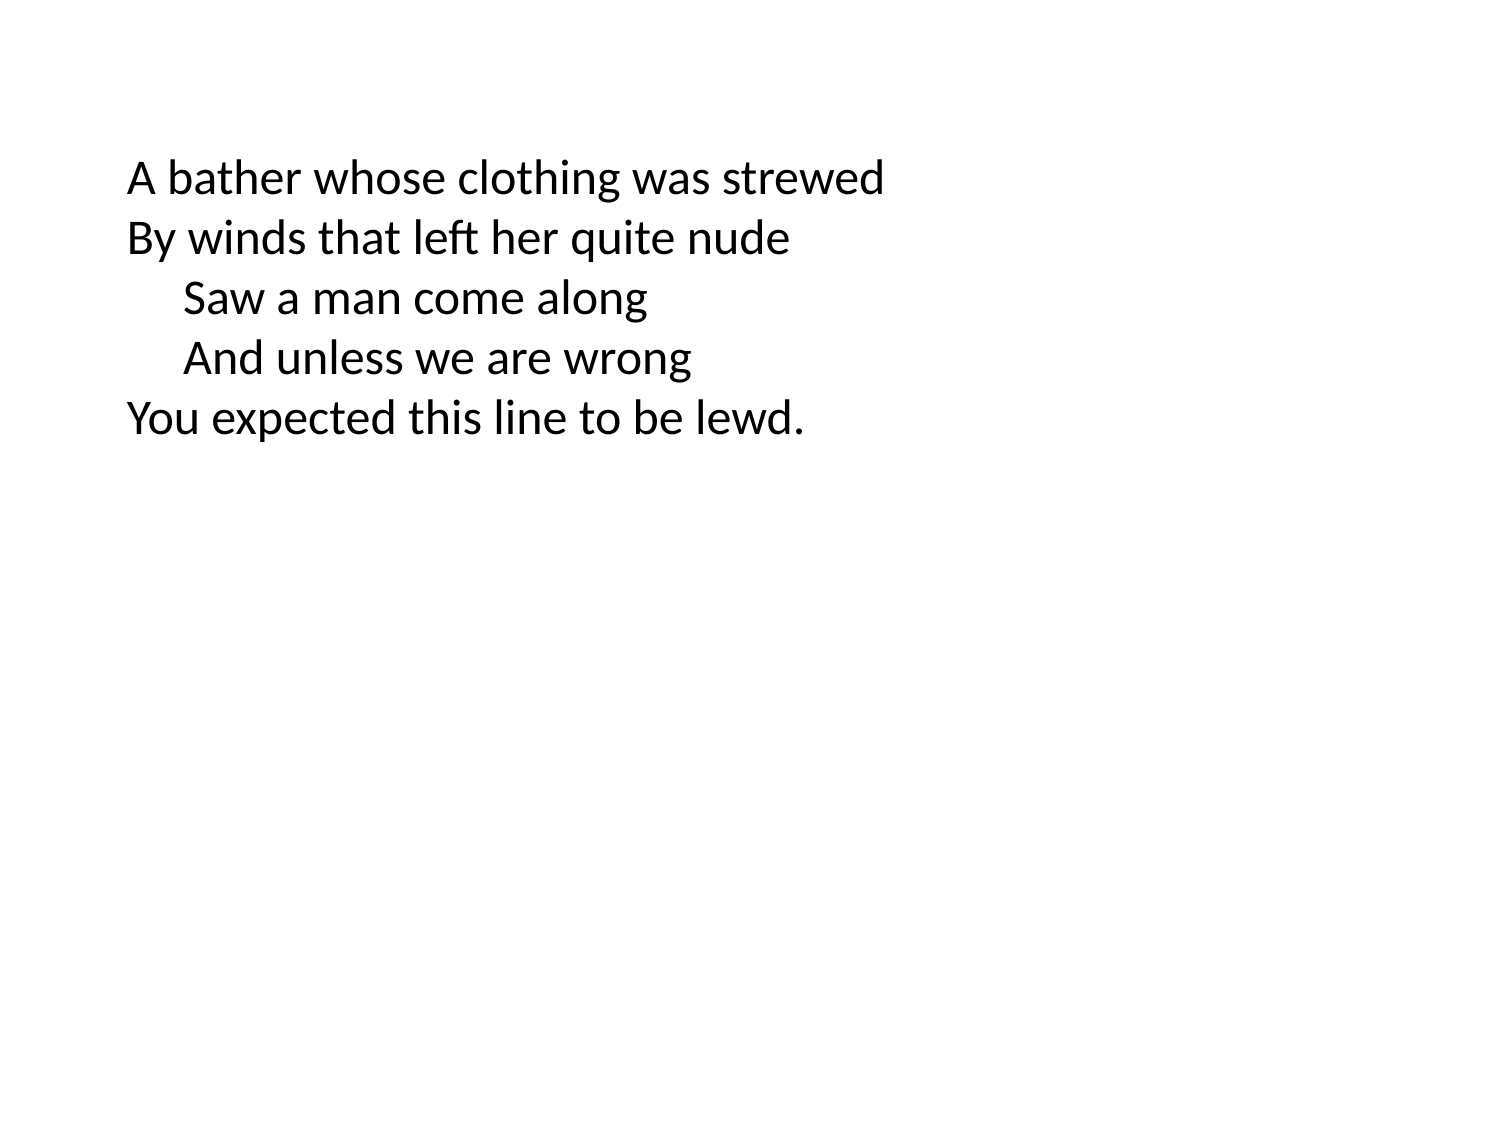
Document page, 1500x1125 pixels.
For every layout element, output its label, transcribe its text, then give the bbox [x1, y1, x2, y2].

text_box A bather whose clothing was strewed By winds that left her quite nude Saw a man come along And unless we are wrong You expected this line to be lewd. [112, 137, 1125, 452]
